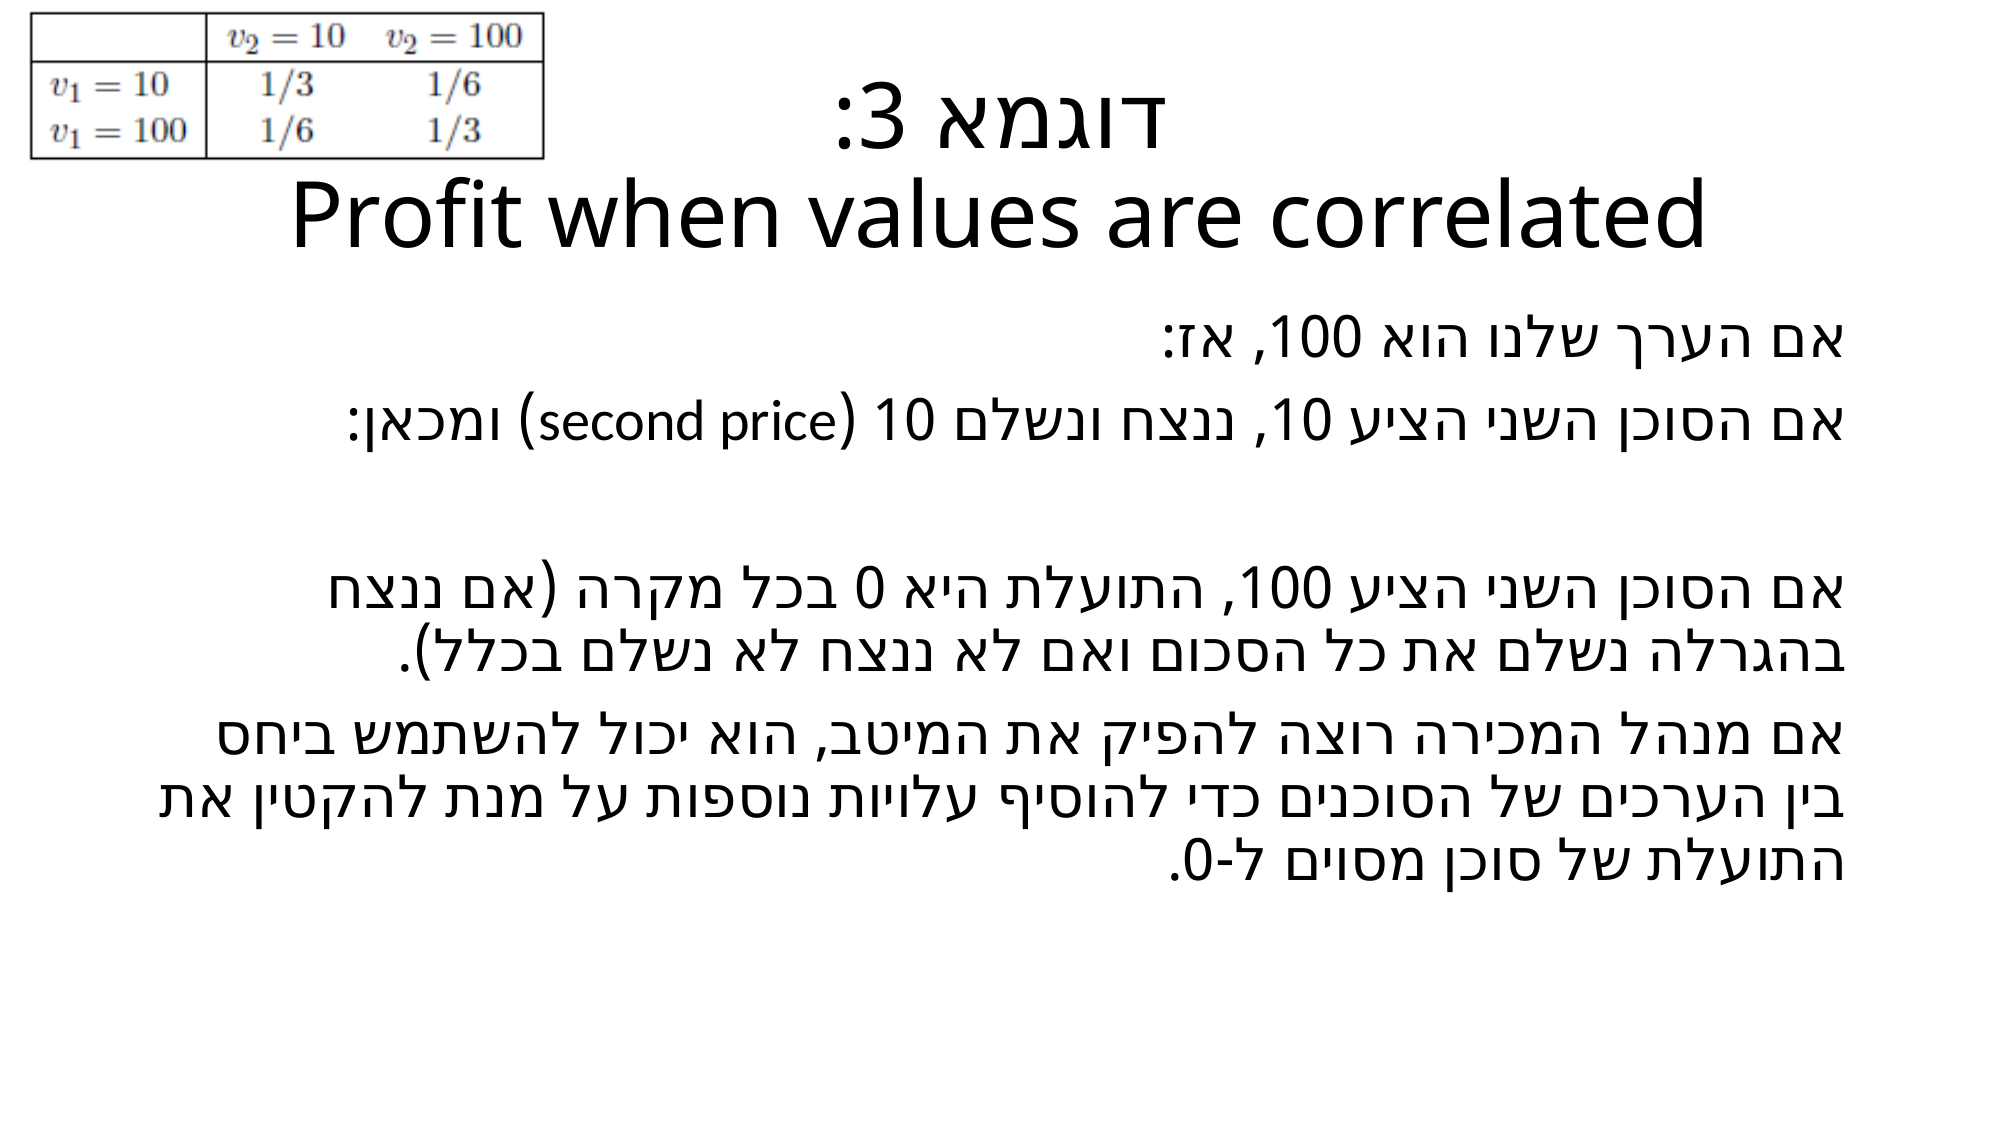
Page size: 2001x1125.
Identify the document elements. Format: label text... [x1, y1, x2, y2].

title דוגמא 3: Profit when values are correlated [137, 59, 1863, 278]
picture [22, 4, 556, 169]
